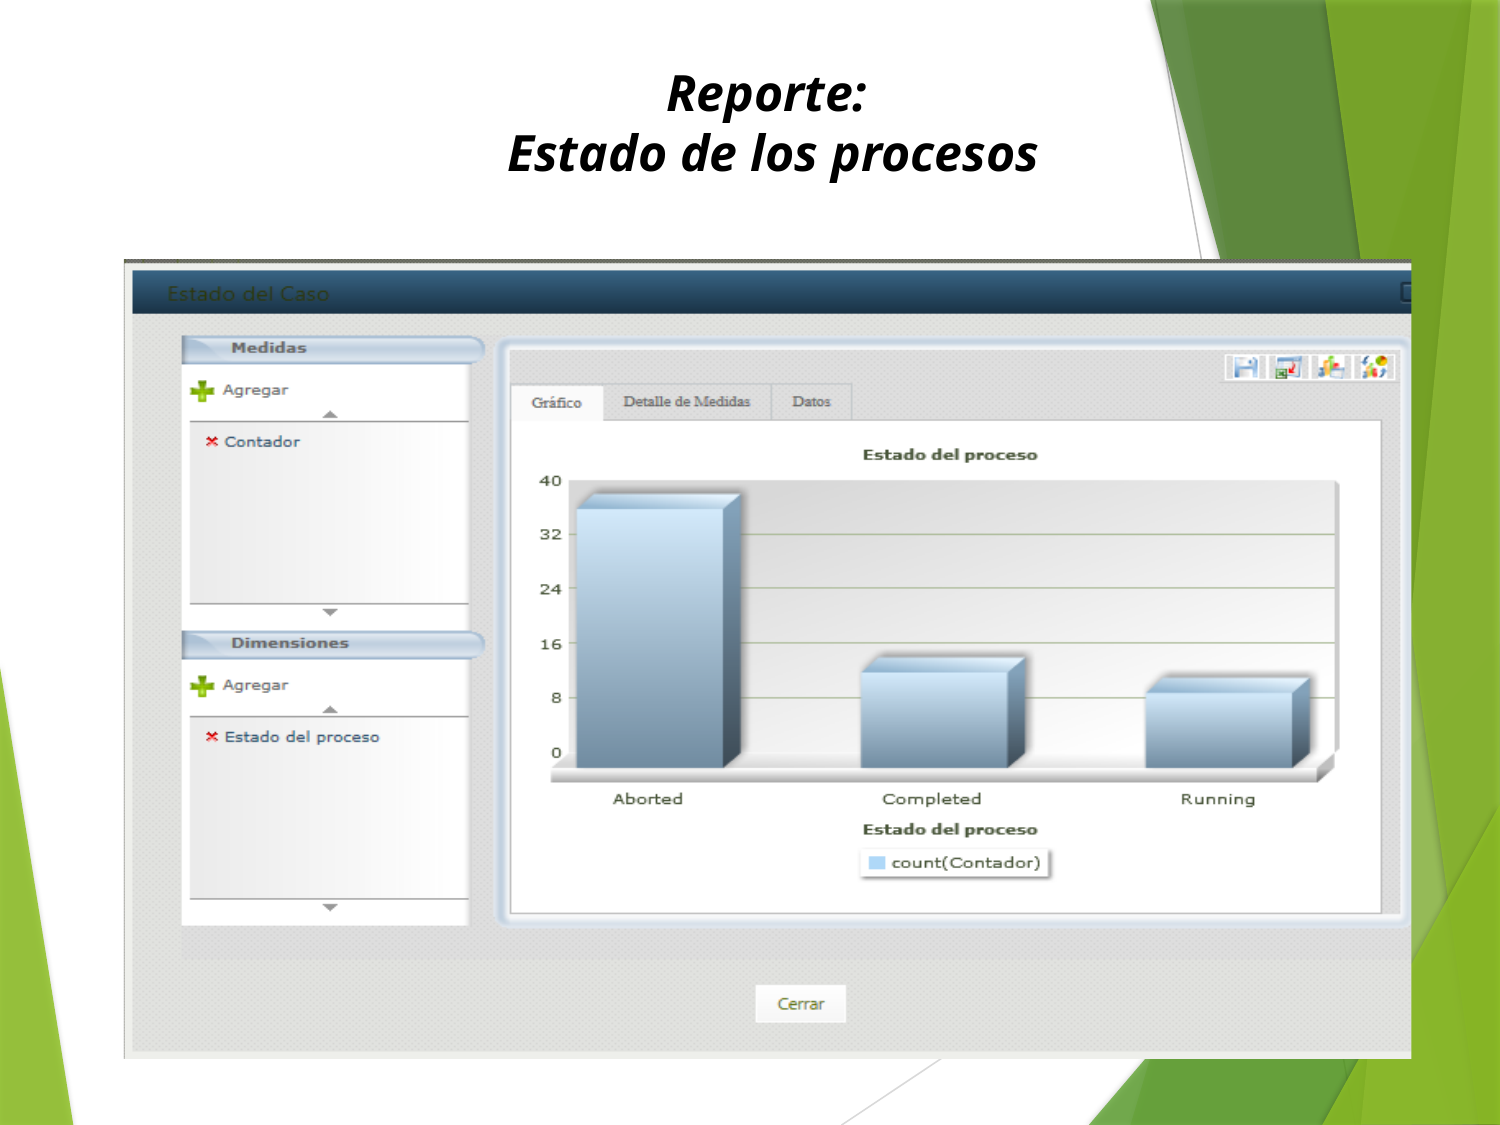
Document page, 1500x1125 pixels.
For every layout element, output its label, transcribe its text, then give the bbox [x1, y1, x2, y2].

text_box Reporte: Estado de los procesos [289, 54, 1258, 190]
picture [123, 259, 1412, 1060]
